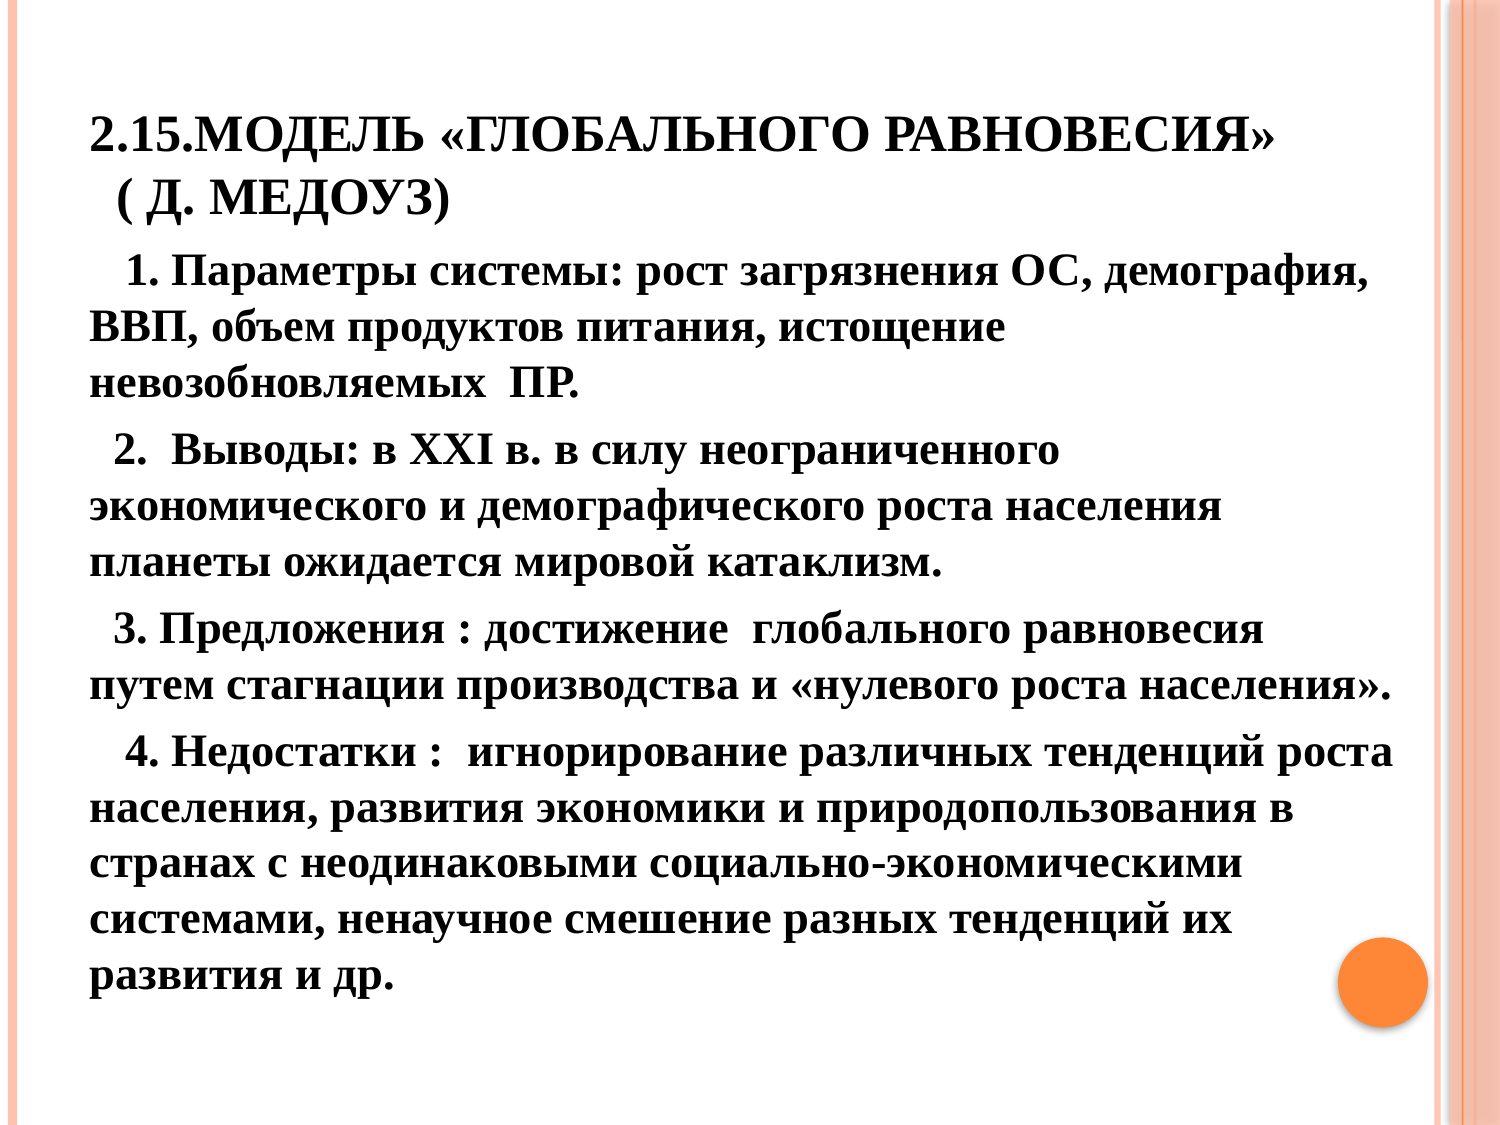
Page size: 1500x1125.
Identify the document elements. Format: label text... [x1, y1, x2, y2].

title 2.15.Модель «глобального равновесия» ( Д. Медоуз) [75, 45, 1388, 231]
list 1. Параметры системы: рост загрязнения ОС, демография, ВВП, объем продуктов питания, истощение невозобновляемых ПР. 2. Выводы: в XXI в. в силу неограниченного экономического и демографического роста населения планеты ожидается мировой катаклизм. 3. Предложения : достижение глобального равновесия путем стагнации производства и «нулевого роста населения». 4. Недостатки : игнорирование различных тенденций роста населения, развития экономики и природопользования в странах с неодинаковыми социально-экономическими системами, ненаучное смешение разных тенденций их развития и др. [75, 231, 1412, 1062]
